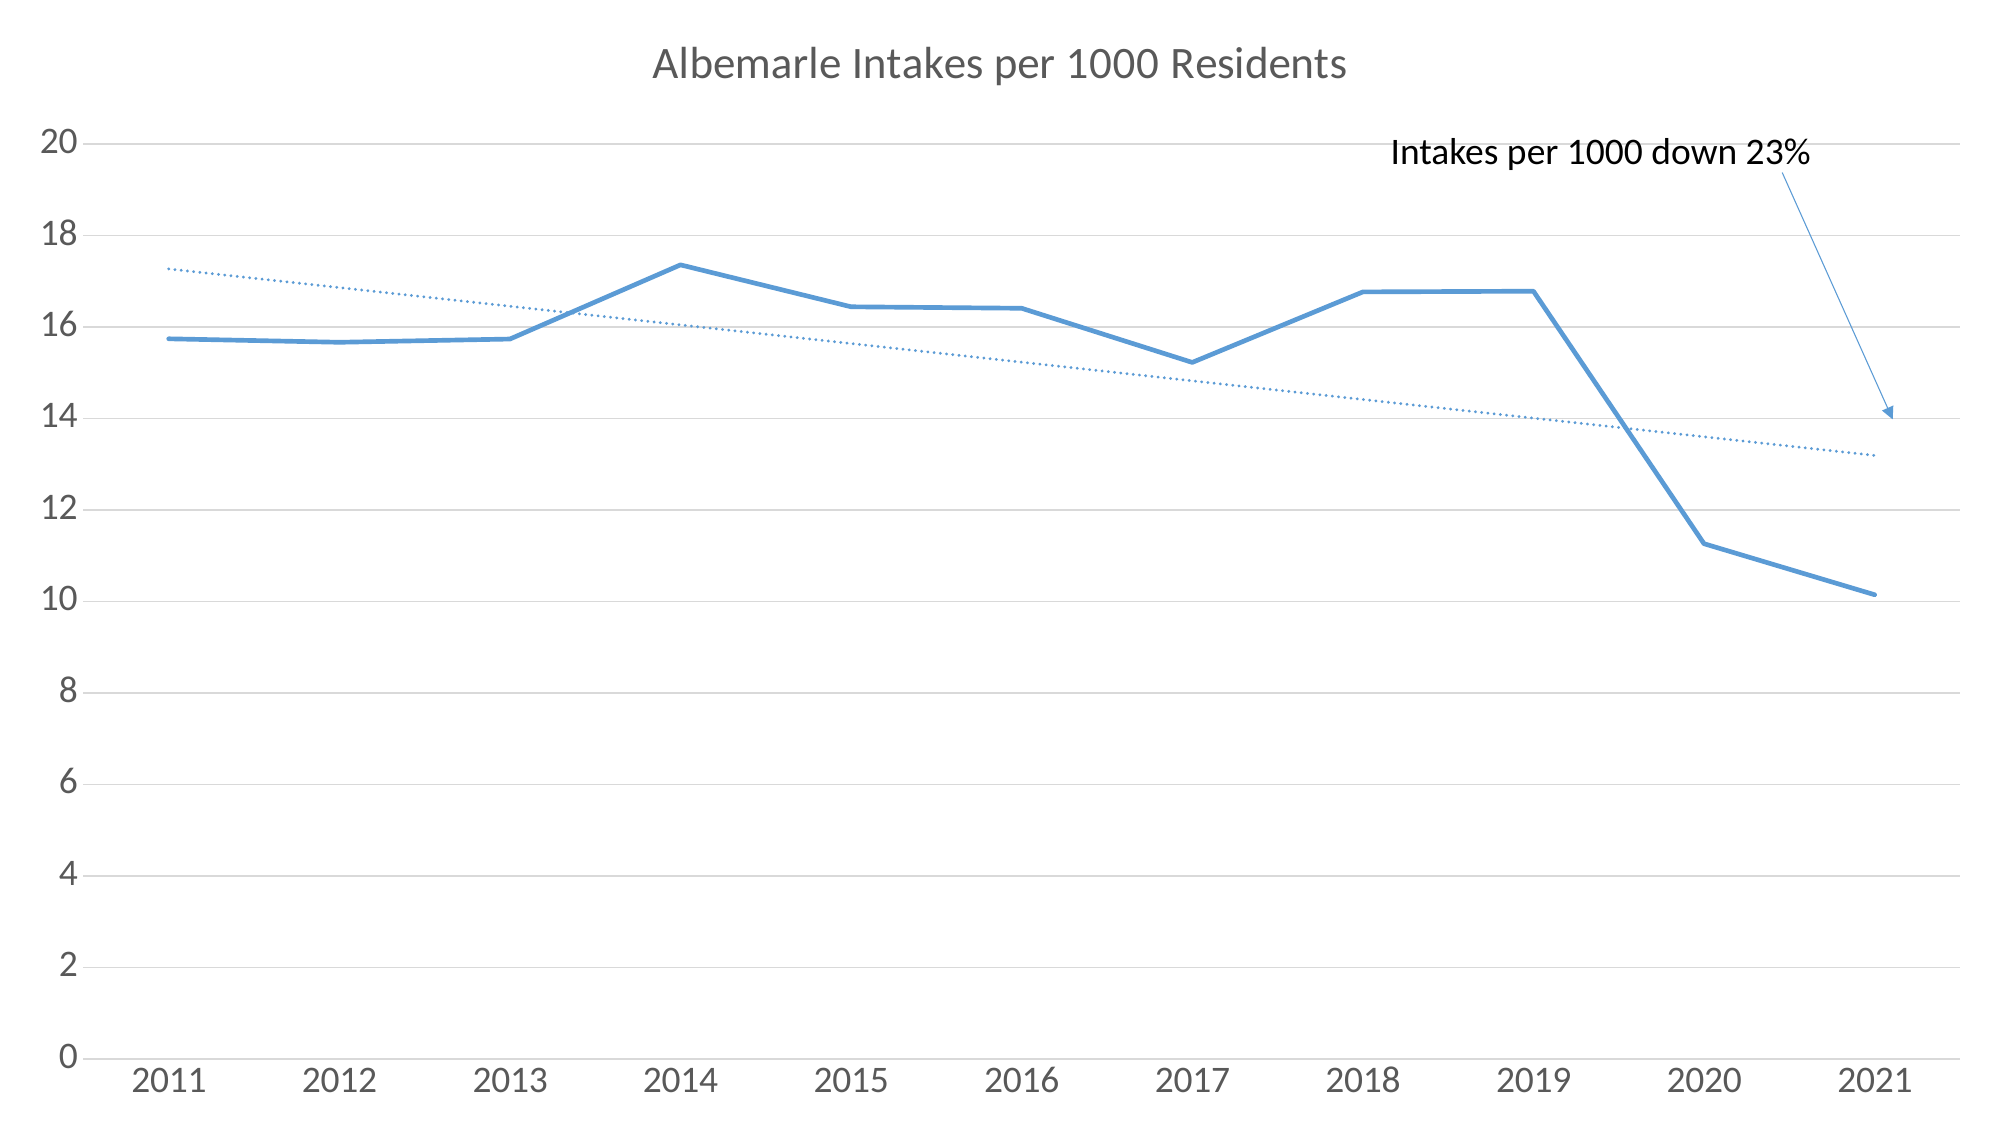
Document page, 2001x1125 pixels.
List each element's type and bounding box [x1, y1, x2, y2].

chart [0, 0, 2000, 1125]
text_box [1782, 172, 1893, 420]
